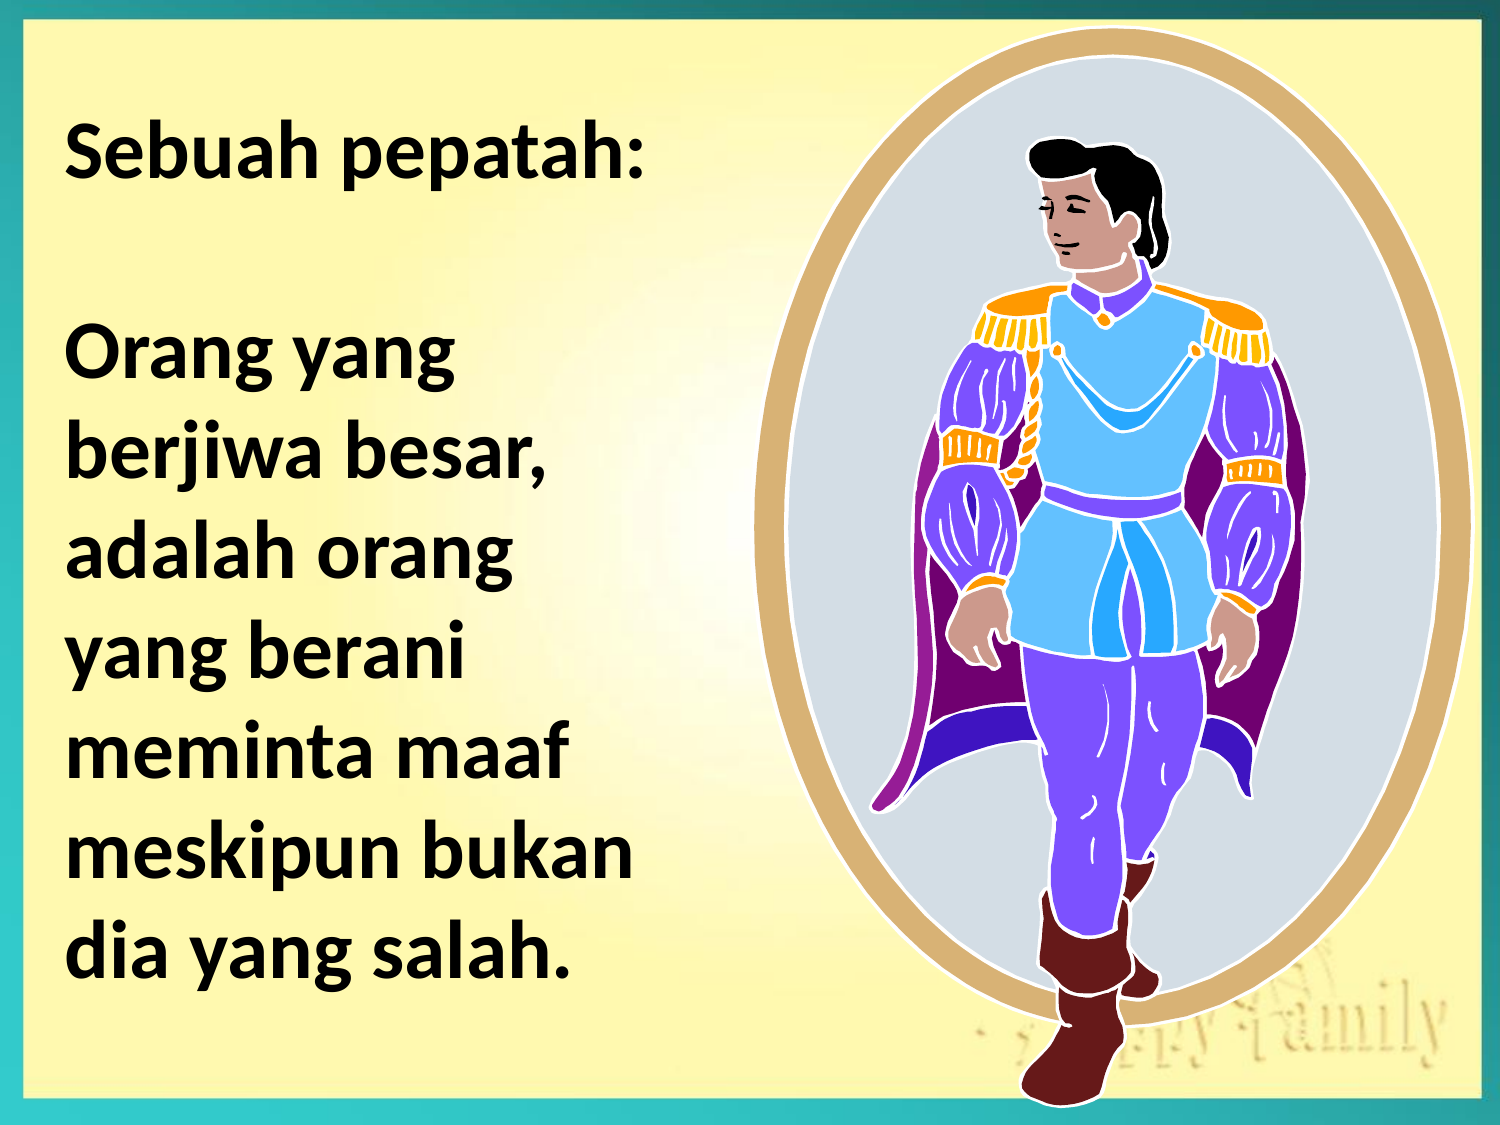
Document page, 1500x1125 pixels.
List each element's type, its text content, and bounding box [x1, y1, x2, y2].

text_box Sebuah pepatah: Orang yang berjiwa besar, adalah orang yang berani meminta maaf meskipun bukan dia yang salah. [50, 87, 675, 1003]
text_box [749, 24, 1476, 1113]
picture [0, 0, 1500, 1125]
